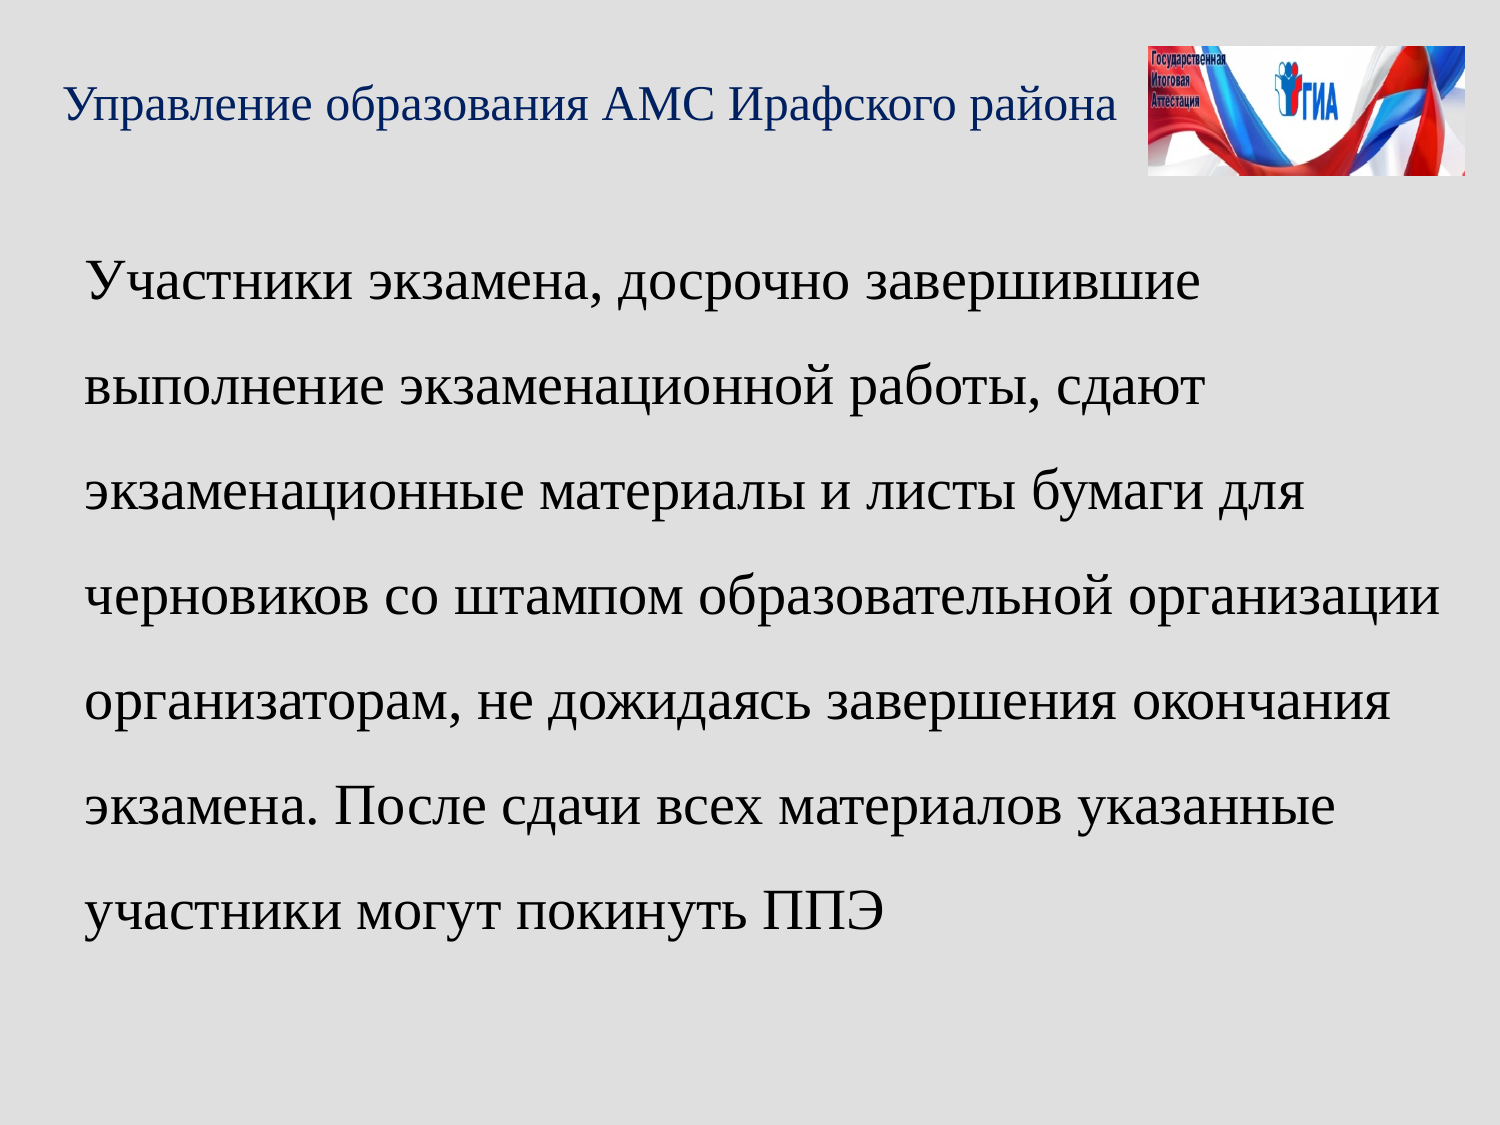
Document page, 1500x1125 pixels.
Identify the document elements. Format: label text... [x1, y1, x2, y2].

picture [1148, 46, 1465, 176]
title Управление образования АМС Ирафского района [46, 45, 1425, 164]
text_box Участники экзамена, досрочно завершившие выполнение экзаменационной работы, сдают экзаменационные материалы и листы бумаги для черновиков со штампом образовательной организации организаторам, не дожидаясь завершения окончания экзамена. После сдачи всех материалов указанные участники могут покинуть ППЭ [70, 199, 1500, 949]
